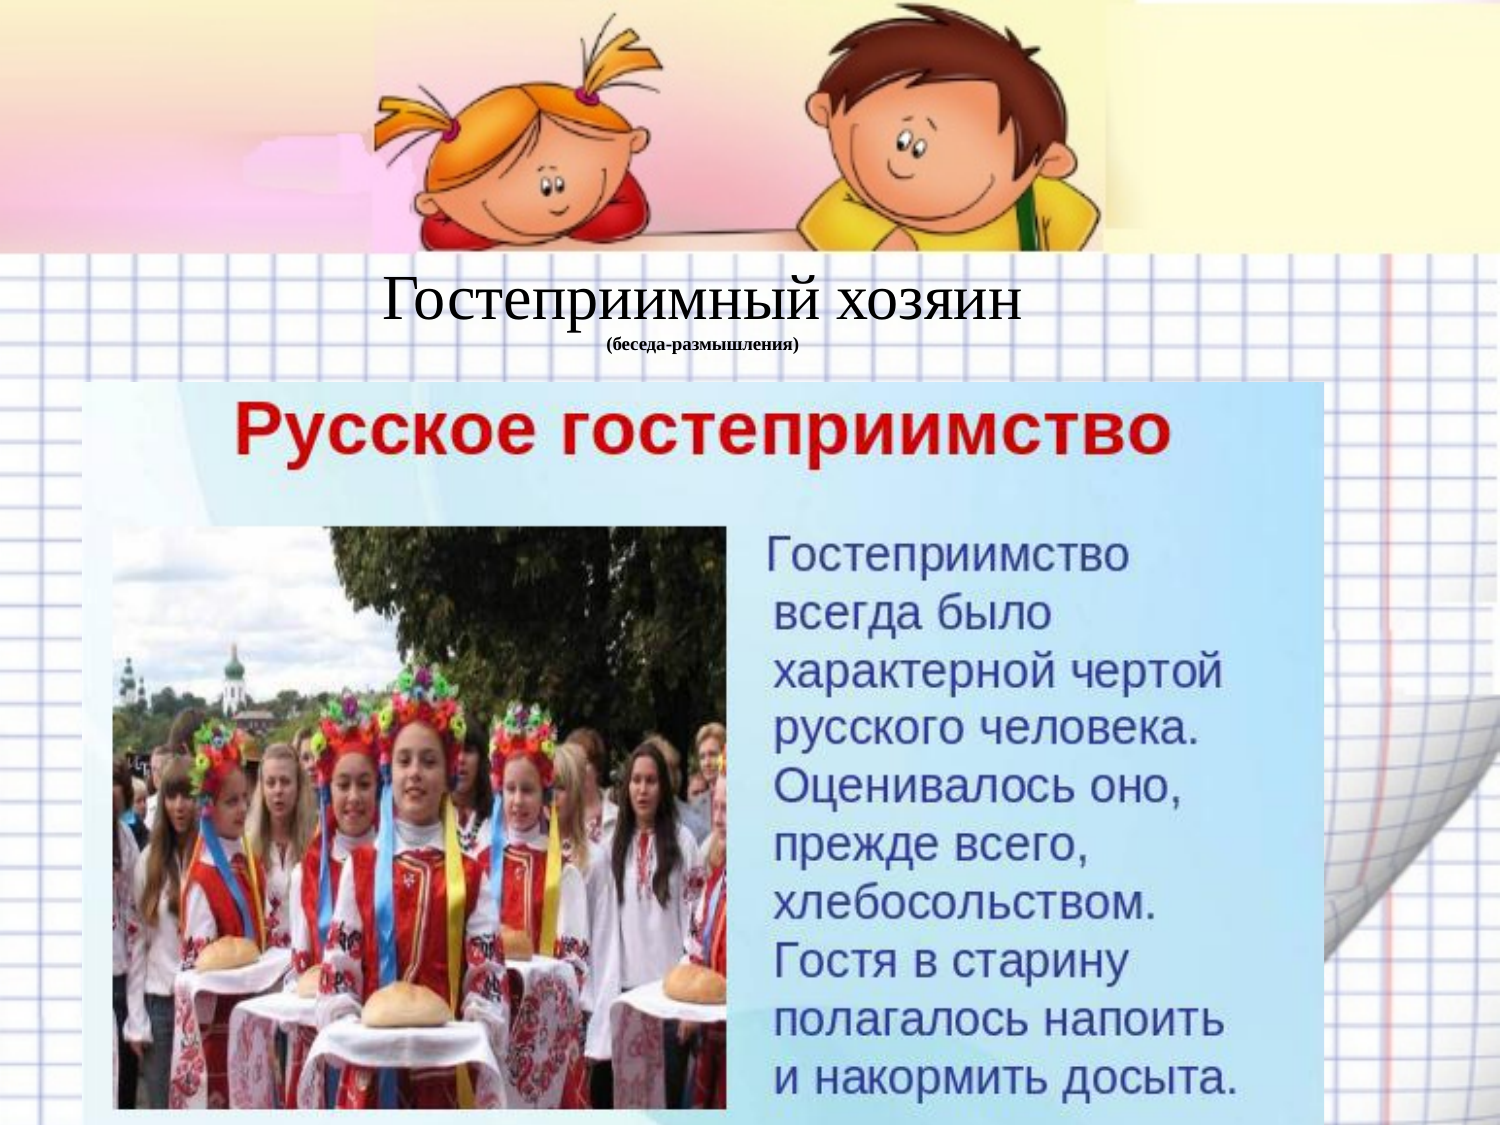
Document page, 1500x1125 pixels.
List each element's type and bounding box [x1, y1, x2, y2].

picture [81, 382, 1325, 1125]
list [0, 0, 1500, 1125]
